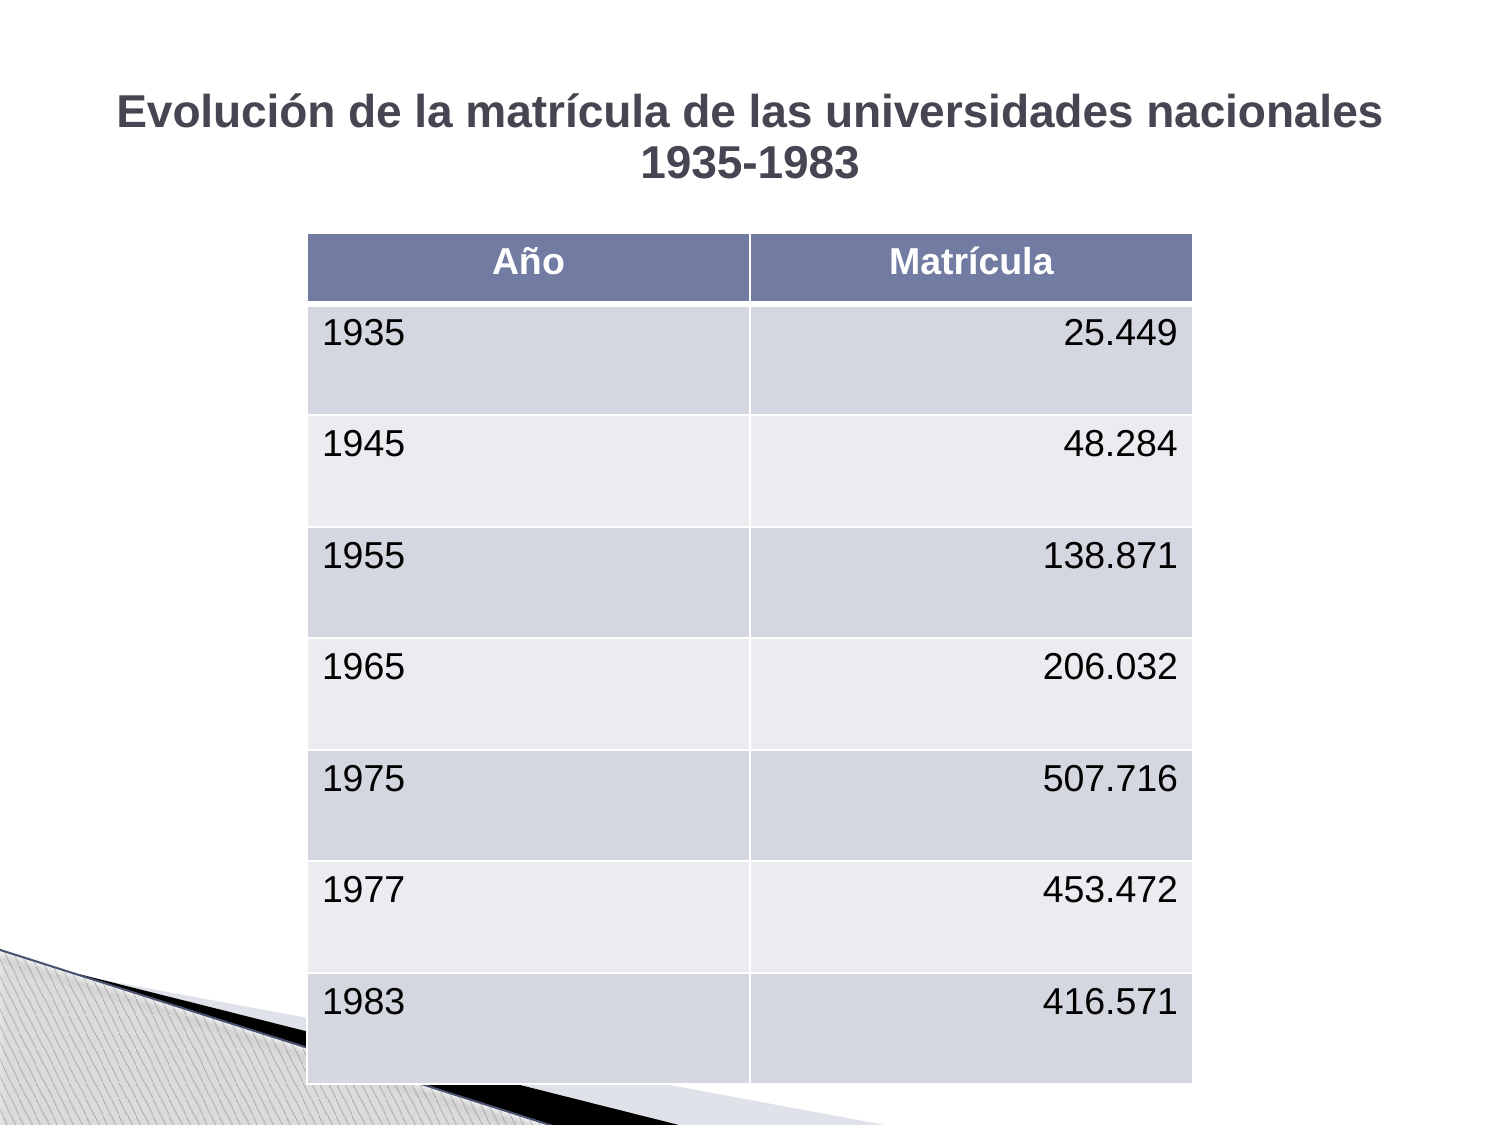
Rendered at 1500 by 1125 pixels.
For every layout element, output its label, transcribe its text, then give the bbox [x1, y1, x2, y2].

table_cell 1935 [308, 307, 749, 414]
table_cell 1945 [308, 416, 749, 526]
table_cell 1977 [308, 862, 749, 972]
table_cell 206.032 [751, 639, 1192, 749]
table_header Matrícula [751, 234, 1192, 301]
table_cell 1955 [308, 528, 749, 637]
table_cell 138.871 [751, 528, 1192, 637]
table_cell 1983 [308, 974, 749, 1083]
table_cell 453.472 [751, 862, 1192, 972]
table_cell 507.716 [751, 751, 1192, 860]
table_cell 48.284 [751, 416, 1192, 526]
table_header Año [308, 234, 749, 301]
table_cell 1975 [308, 751, 749, 860]
table_cell 416.571 [751, 974, 1192, 1083]
title Evolución de la matrícula de las universidades nacionales 1935-1983 [75, 78, 1425, 197]
table_cell 25.449 [751, 307, 1192, 414]
table_cell 1965 [308, 639, 749, 749]
